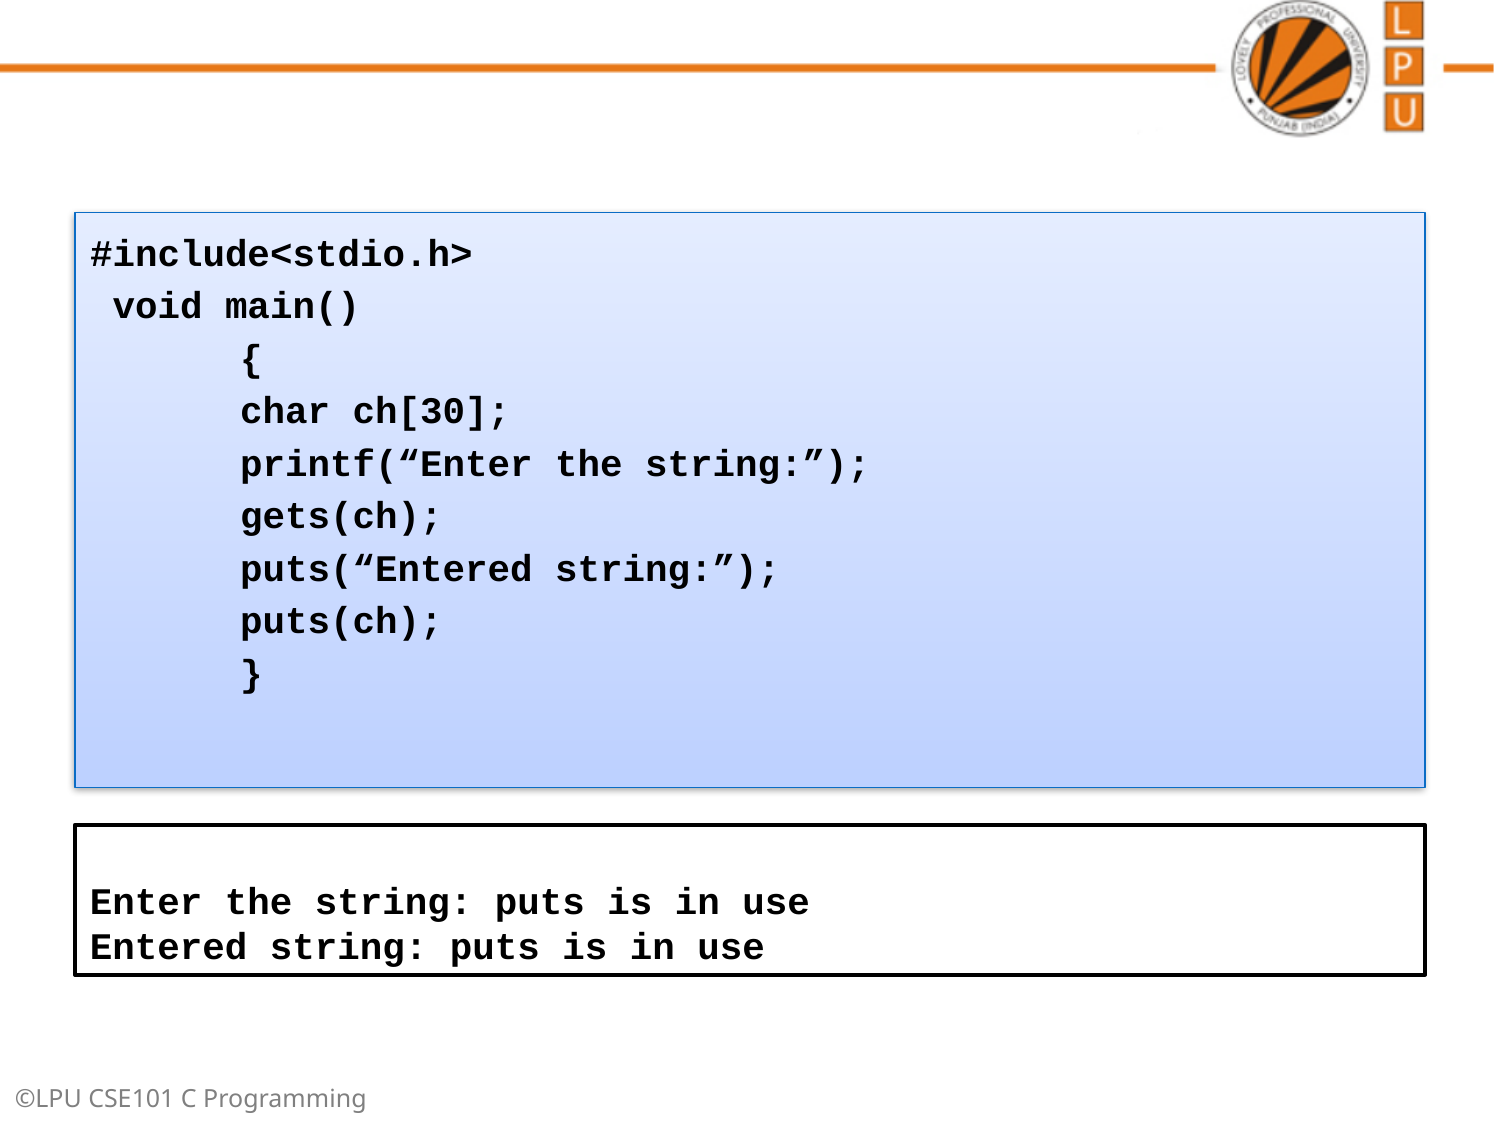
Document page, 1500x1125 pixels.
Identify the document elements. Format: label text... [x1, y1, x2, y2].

picture [0, 0, 1497, 155]
list #include<stdio.h> void main() { char ch[30]; printf(“Enter the string:”); gets(ch); puts(“Entered string:”); puts(ch); } [74, 212, 1426, 788]
text_box Enter the string: puts is in use Entered string: puts is in use [73, 823, 1427, 977]
